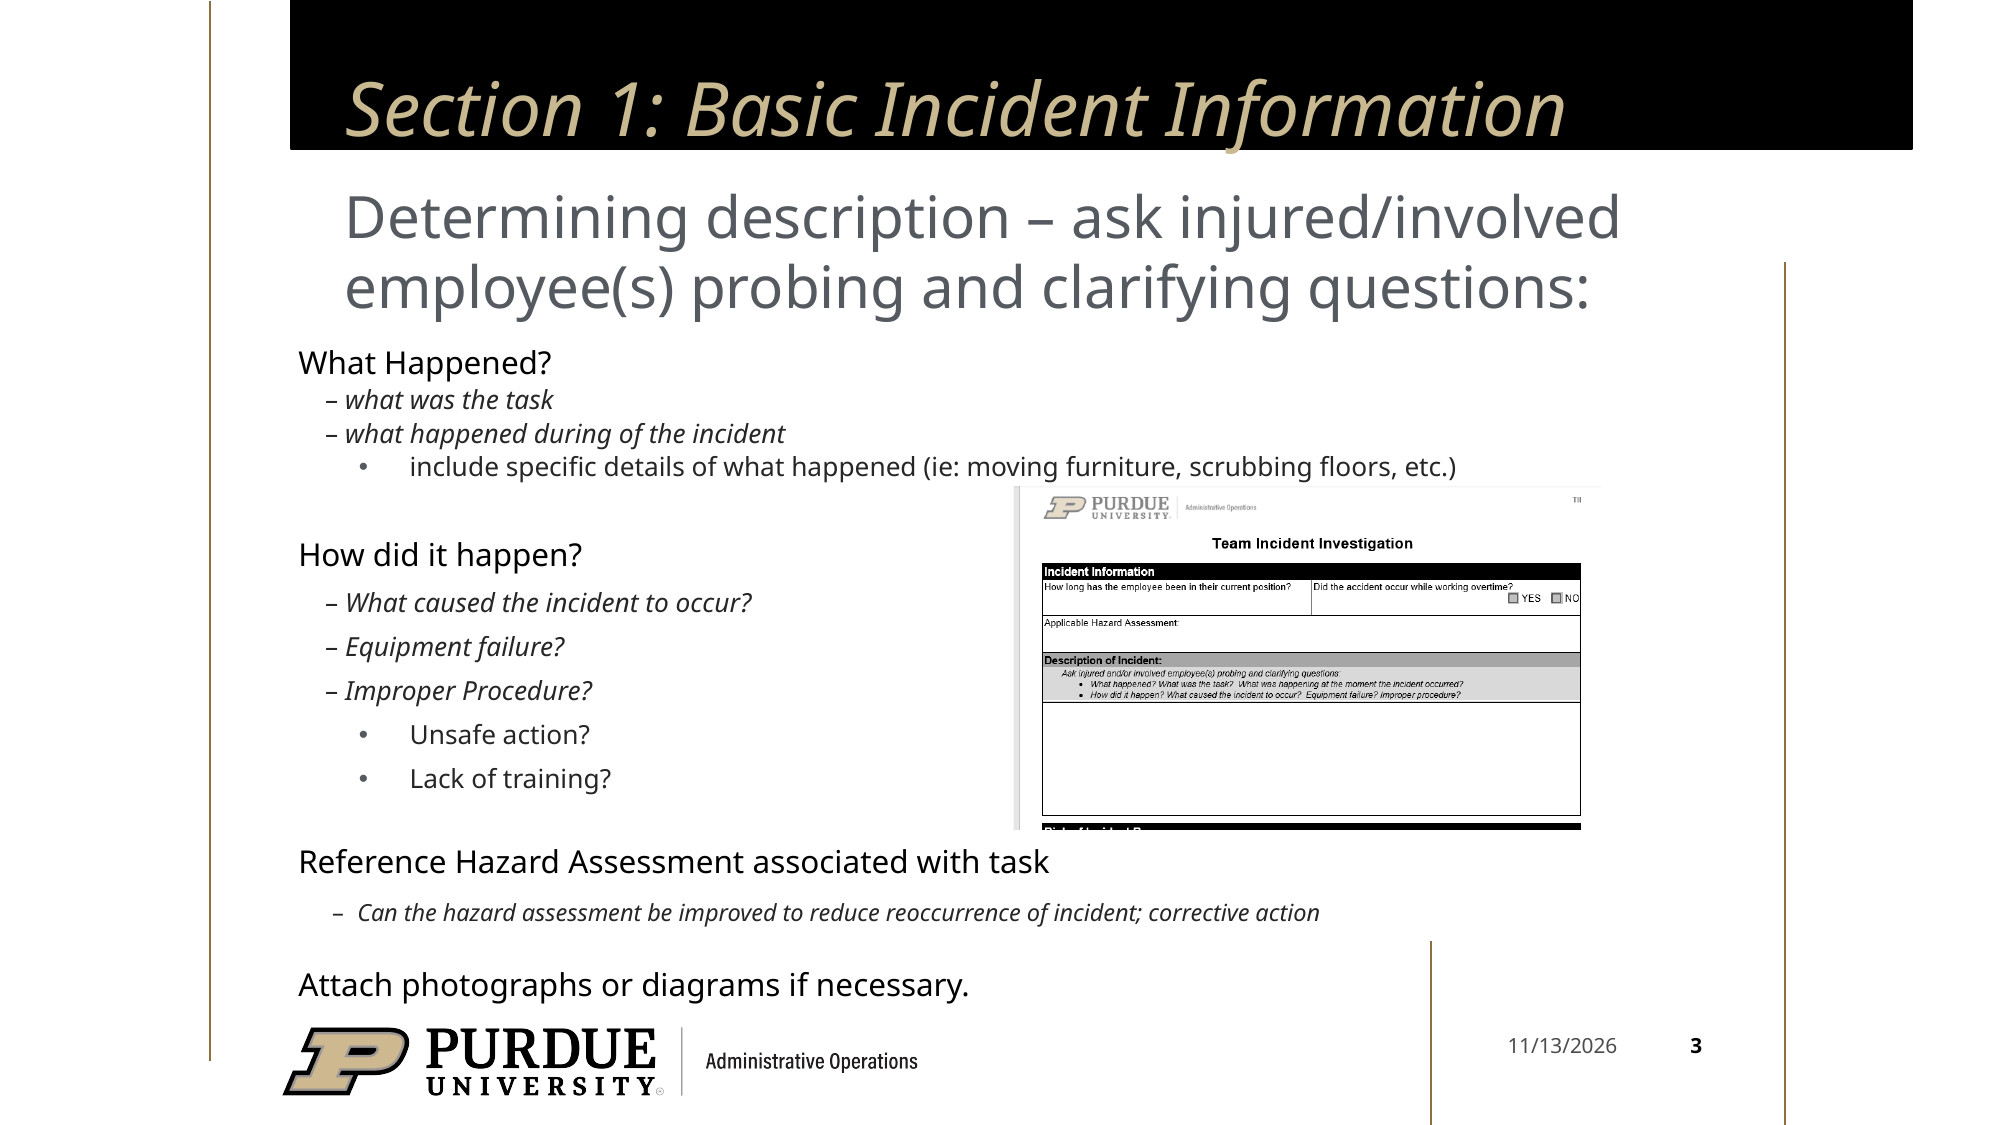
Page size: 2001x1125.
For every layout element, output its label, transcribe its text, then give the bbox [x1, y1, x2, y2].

slide_number 3 [1656, 1017, 1737, 1078]
title Section 1: Basic Incident Information [343, 69, 1659, 159]
picture [282, 1024, 992, 1100]
picture [1013, 486, 1601, 830]
list What Happened? – what was the task – what happened during of the incident include specific details of what happened (ie: moving furniture, scrubbing floors, etc.) How did it happen? – What caused the incident to occur? – Equipment failure? – Improper Procedure? Unsafe action? Lack of training? Reference Hazard Assessment associated with task – Can the hazard assessment be improved to reduce reoccurrence of incident; corrective action Attach photographs or diagrams if necessary. [298, 340, 1768, 1010]
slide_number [1464, 1020, 1632, 1074]
subtitle Determining description – ask injured/involved employee(s) probing and clarifying questions: [344, 180, 1656, 340]
